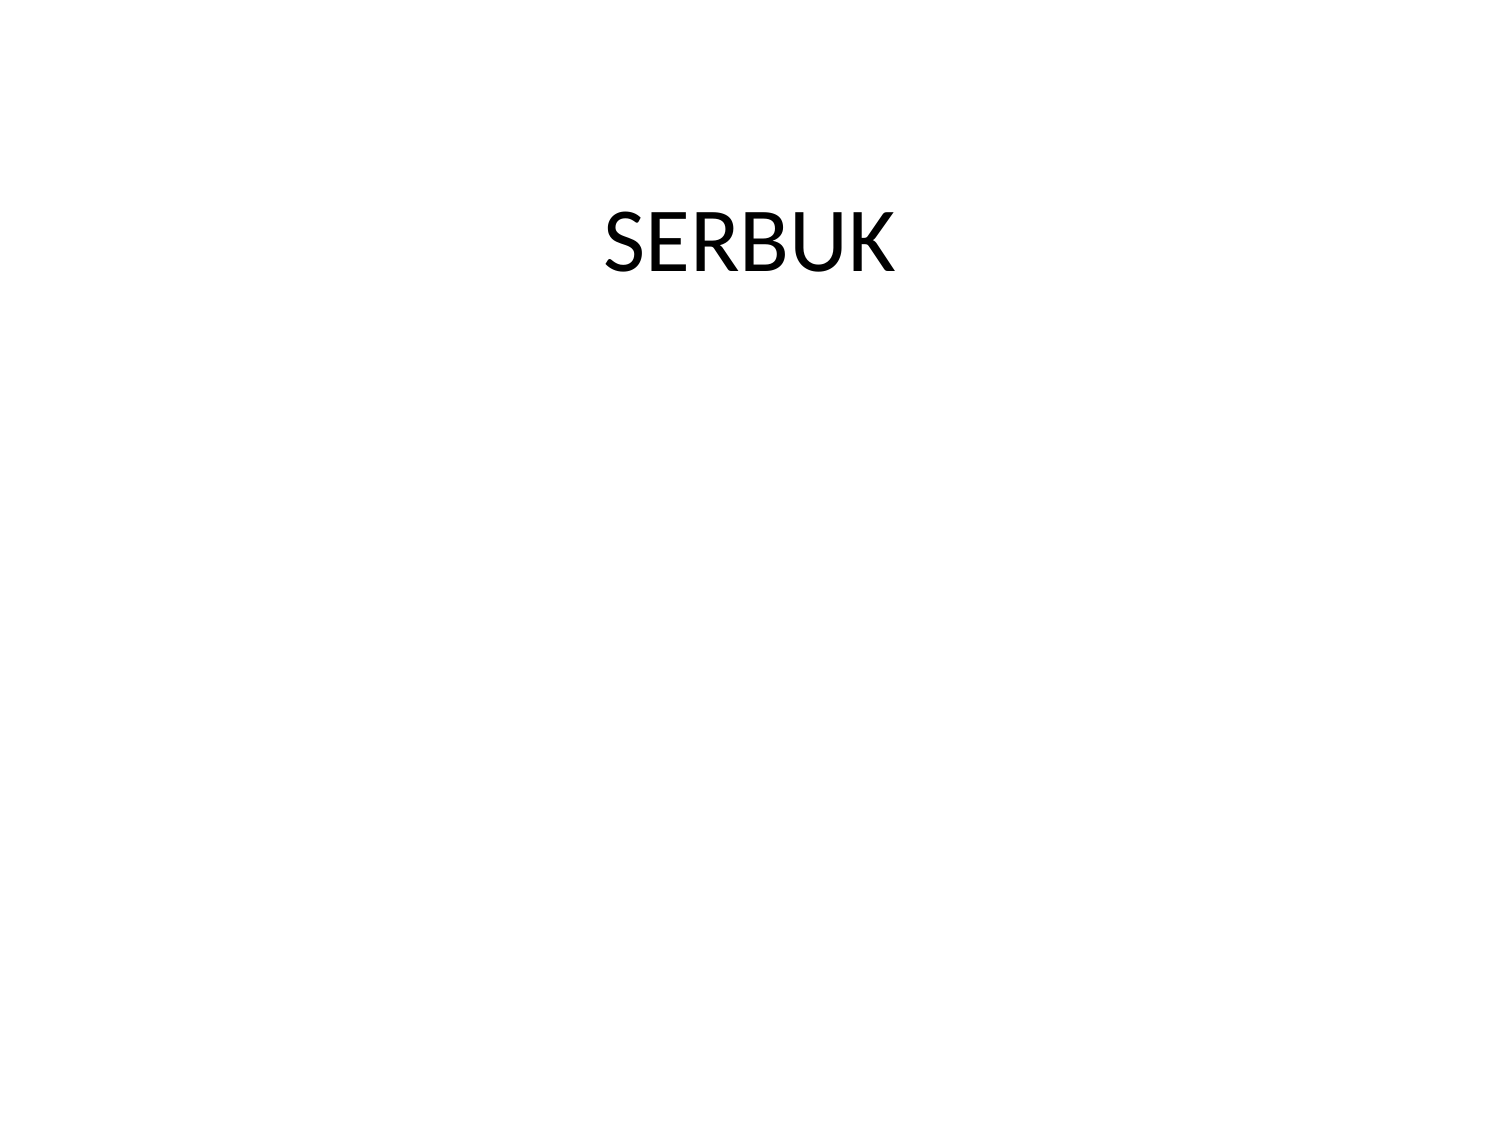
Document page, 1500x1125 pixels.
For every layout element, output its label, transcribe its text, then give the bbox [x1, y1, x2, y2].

title SERBUK [112, 128, 1388, 340]
